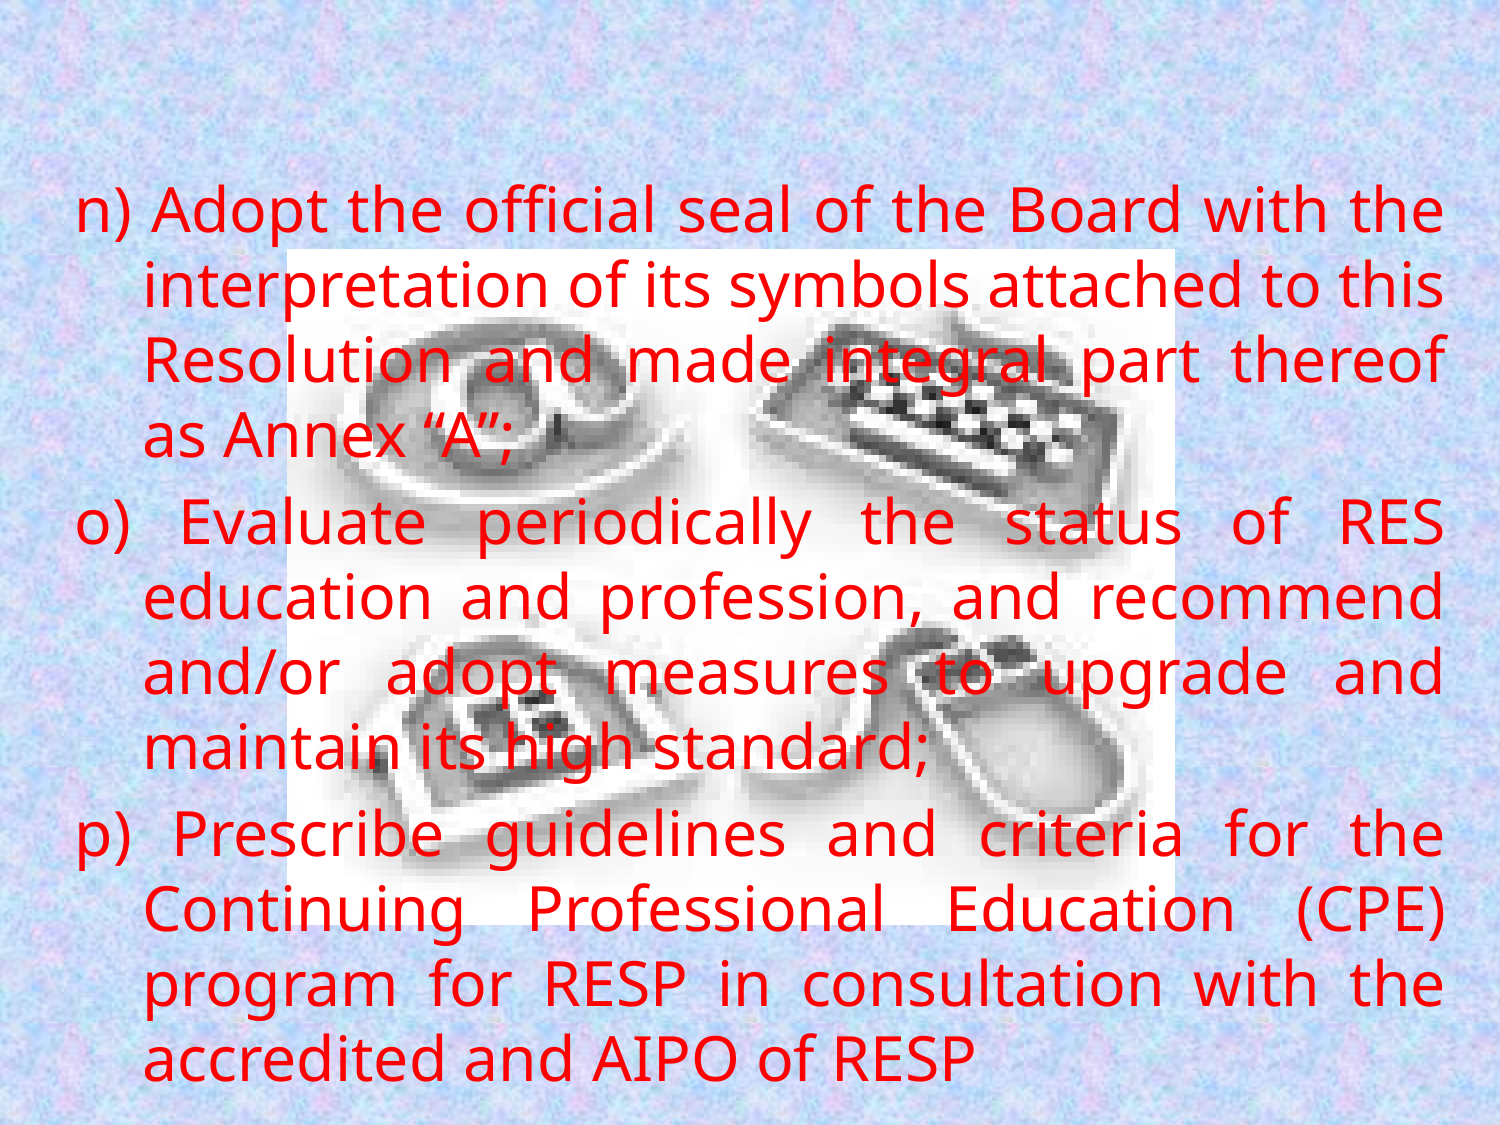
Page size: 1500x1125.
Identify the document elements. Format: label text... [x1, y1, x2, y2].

picture [0, 0, 1500, 1125]
list n) Adopt the official seal of the Board with the interpretation of its symbols attached to this Resolution and made integral part thereof as Annex “A”; o) Evaluate periodically the status of RES education and profession, and recommend and/or adopt measures to upgrade and maintain its high standard; p) Prescribe guidelines and criteria for the Continuing Professional Education (CPE) program for RESP in consultation with the accredited and AIPO of RESP [37, 162, 1463, 905]
